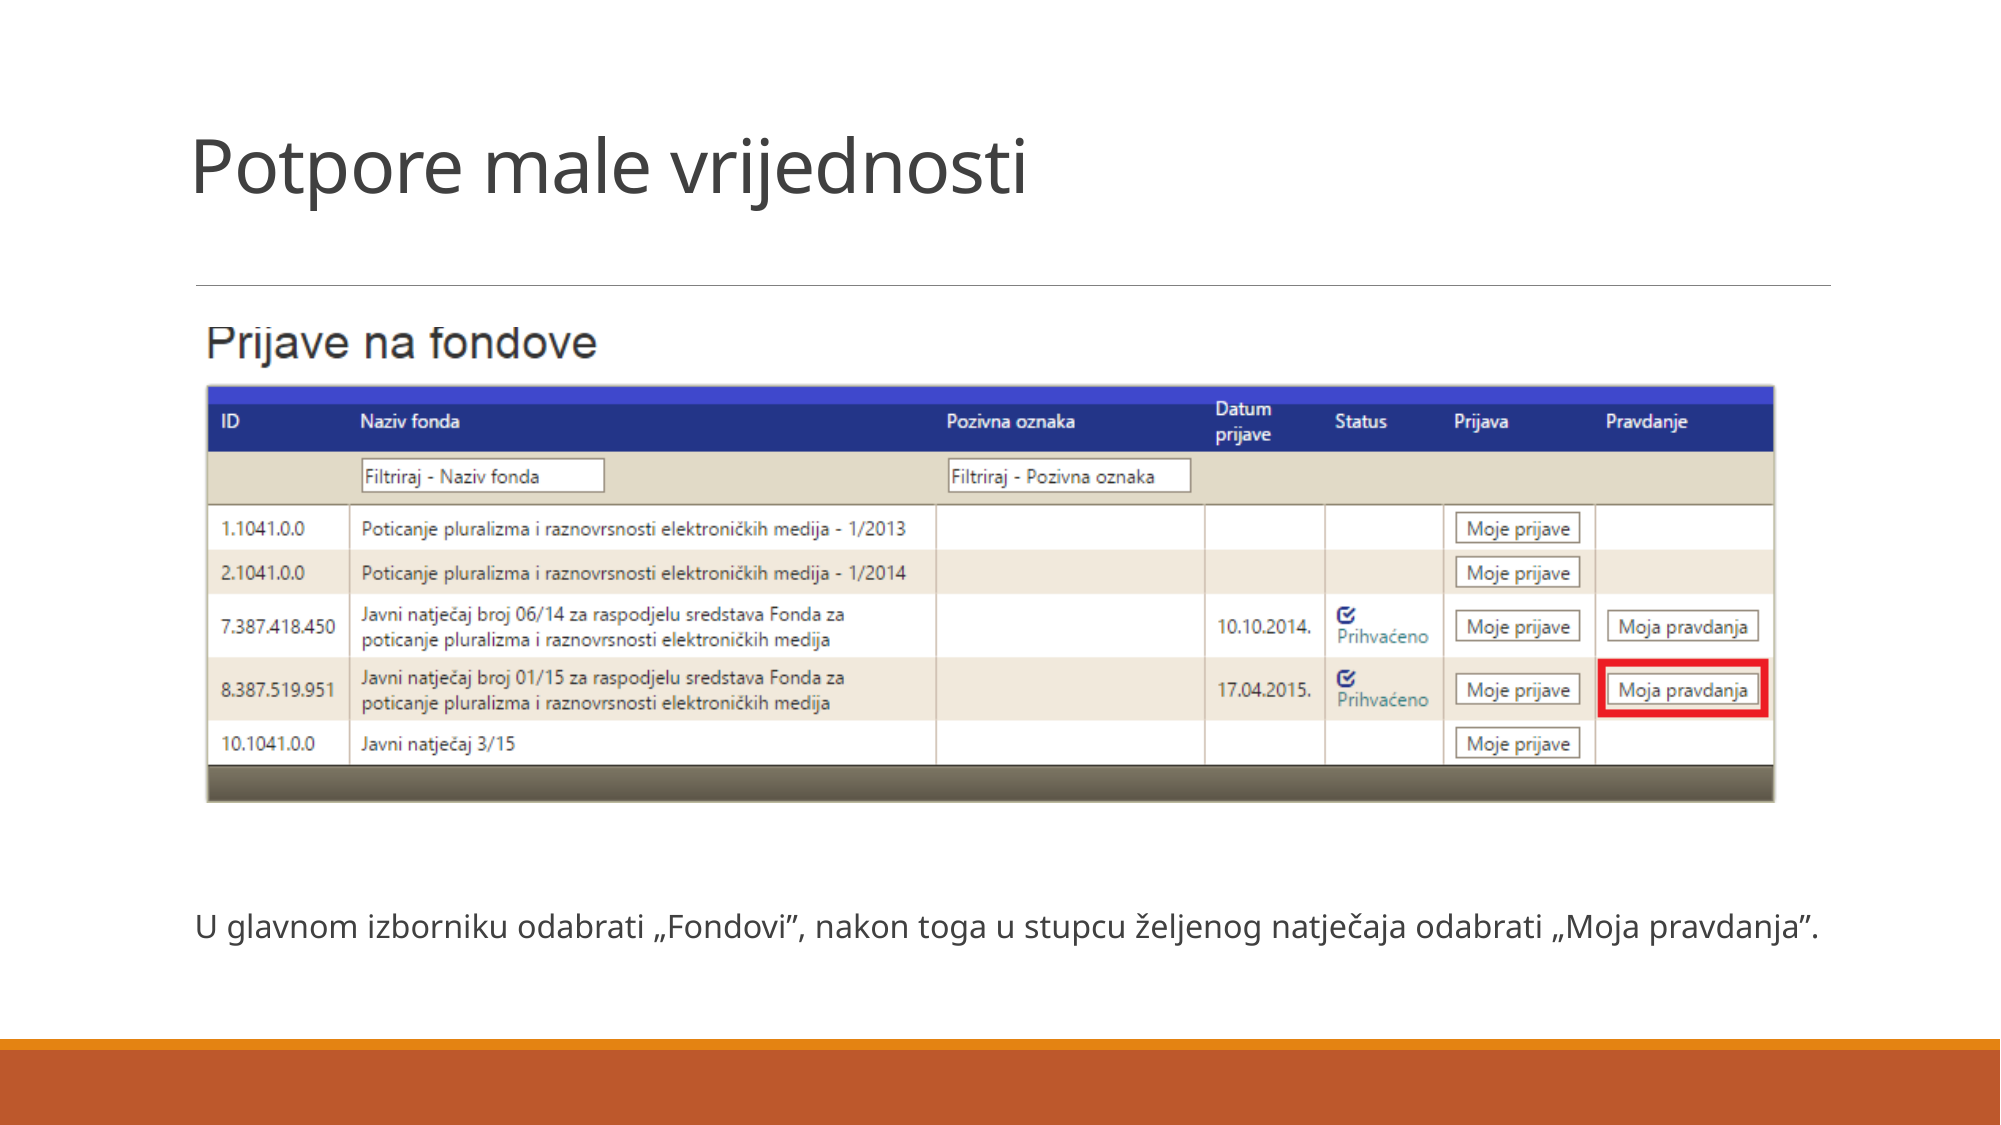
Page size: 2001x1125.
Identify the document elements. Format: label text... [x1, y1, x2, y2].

list U glavnom izborniku odabrati „Fondovi”, nakon toga u stupcu željenog natječaja odabrati „Moja pravdanja”. [180, 902, 1830, 987]
picture [179, 326, 1803, 804]
title Potpore male vrijednosti [174, 0, 1825, 217]
